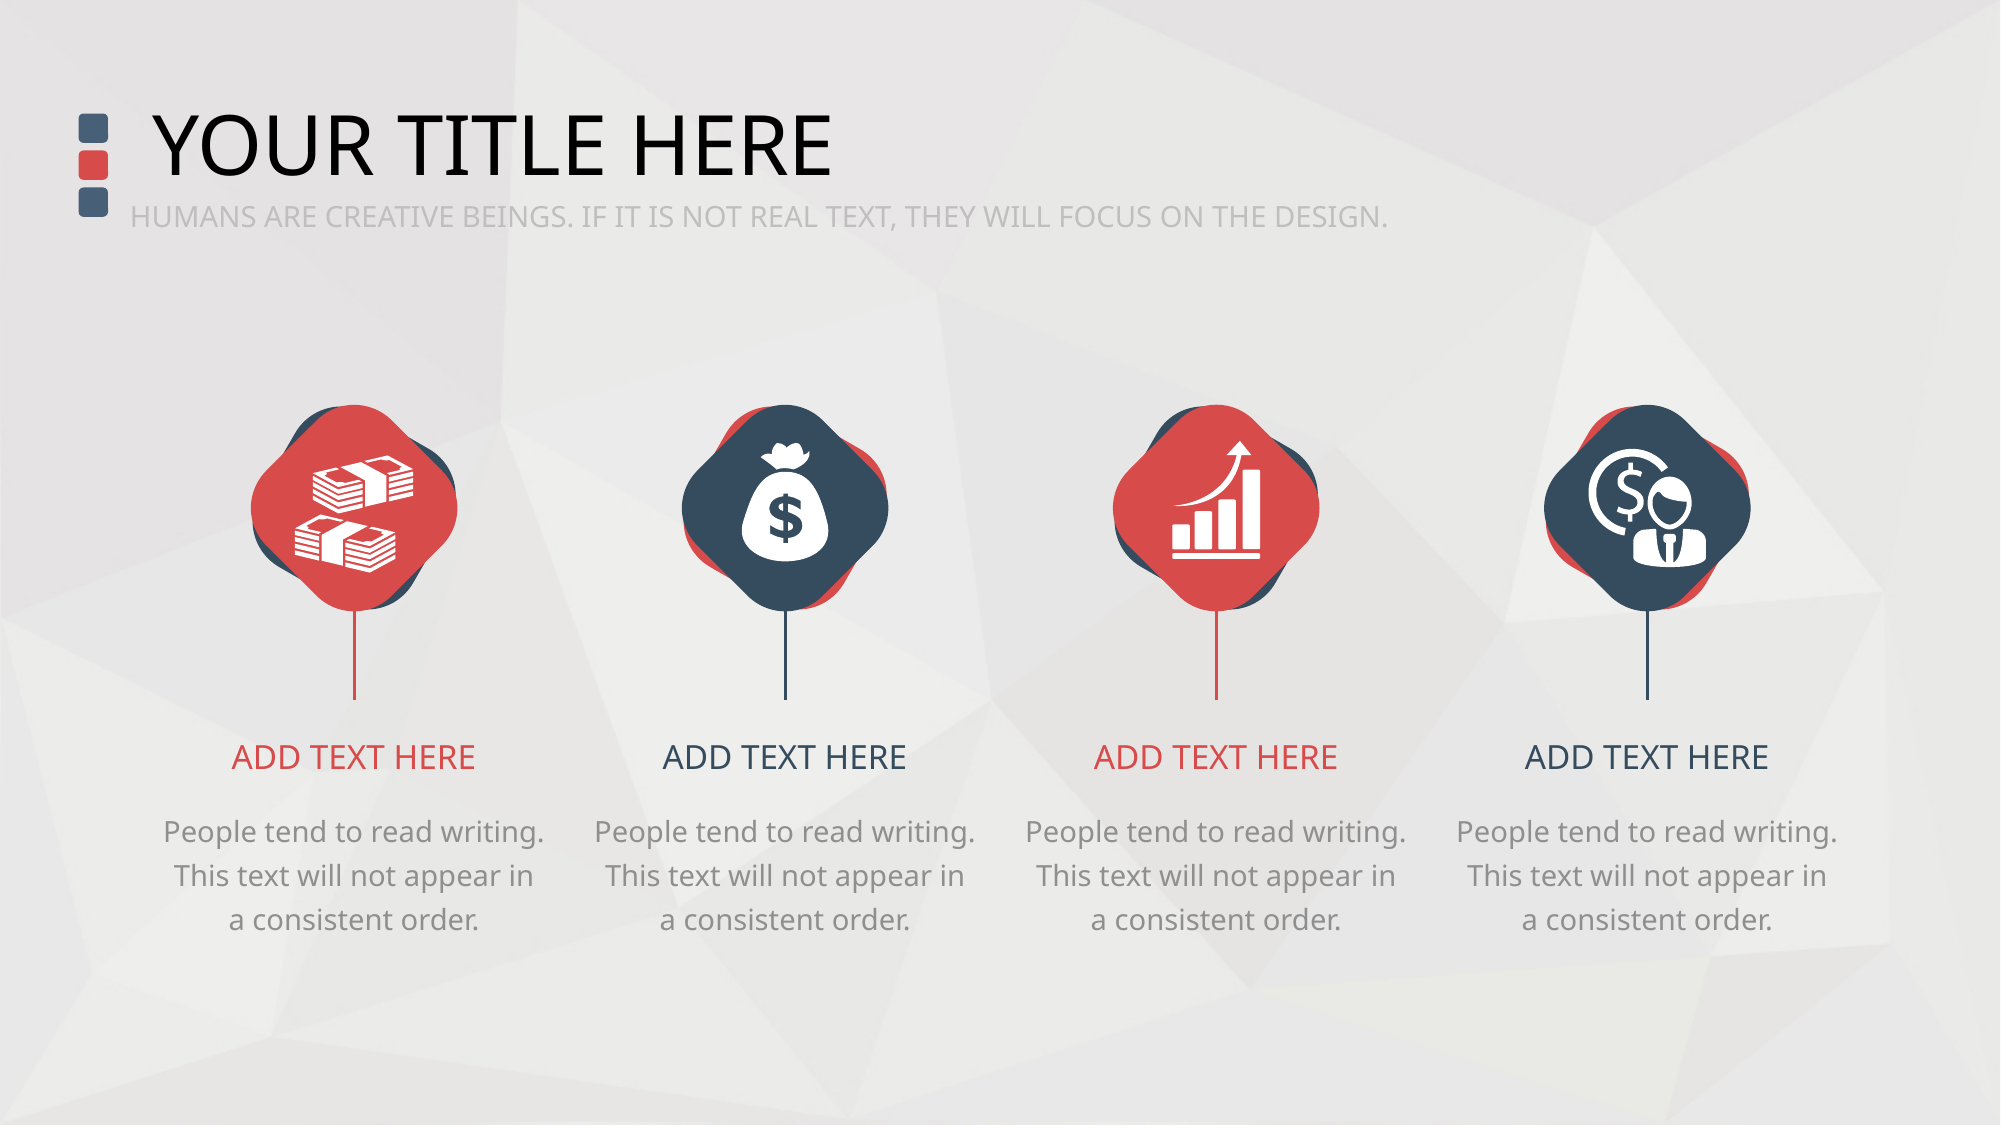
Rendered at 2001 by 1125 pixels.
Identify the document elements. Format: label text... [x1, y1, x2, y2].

text_box ADD TEXT HERE [1510, 718, 1785, 784]
text_box ADD TEXT HERE [1079, 718, 1354, 784]
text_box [265, 419, 443, 597]
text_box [696, 419, 874, 597]
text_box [1127, 419, 1305, 597]
title YOUR TITLE HERE [137, 59, 1863, 237]
text_box People tend to read writing. This text will not appear in a consistent order. [1440, 797, 1854, 944]
text_box ADD TEXT HERE [647, 718, 923, 784]
text_box ADD TEXT HERE [216, 718, 492, 784]
text_box HUMANS ARE CREATIVE BEINGS. IF IT IS NOT REAL TEXT, THEY WILL FOCUS ON THE DESIGN. [115, 181, 1405, 241]
text_box People tend to read writing. This text will not appear in a consistent order. [578, 797, 992, 944]
text_box People tend to read writing. This text will not appear in a consistent order. [1009, 797, 1423, 944]
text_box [1558, 419, 1736, 597]
picture [0, 0, 2001, 1125]
text_box People tend to read writing. This text will not appear in a consistent order. [147, 797, 561, 944]
